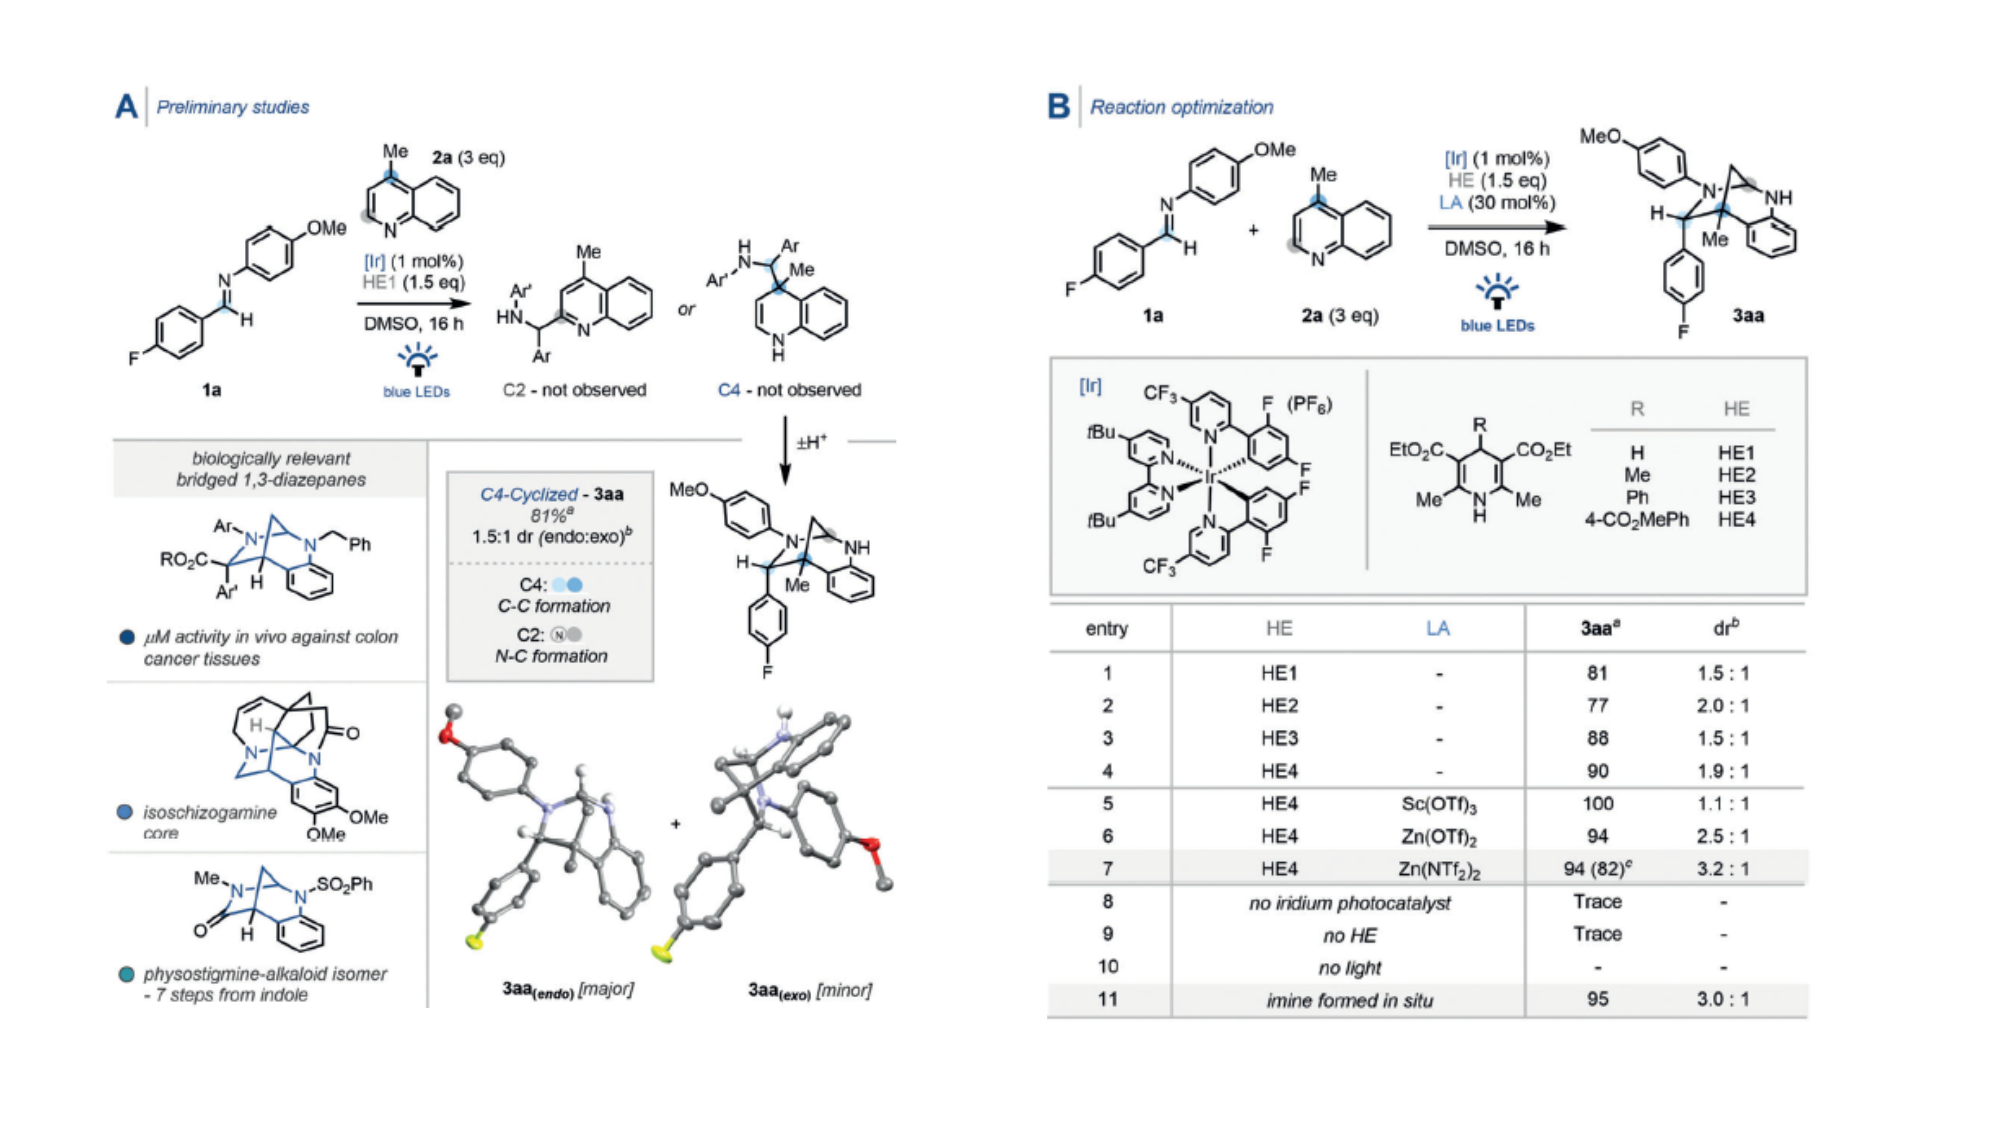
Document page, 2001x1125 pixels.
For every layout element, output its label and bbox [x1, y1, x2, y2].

picture [1046, 73, 1817, 1024]
picture [98, 73, 897, 1008]
